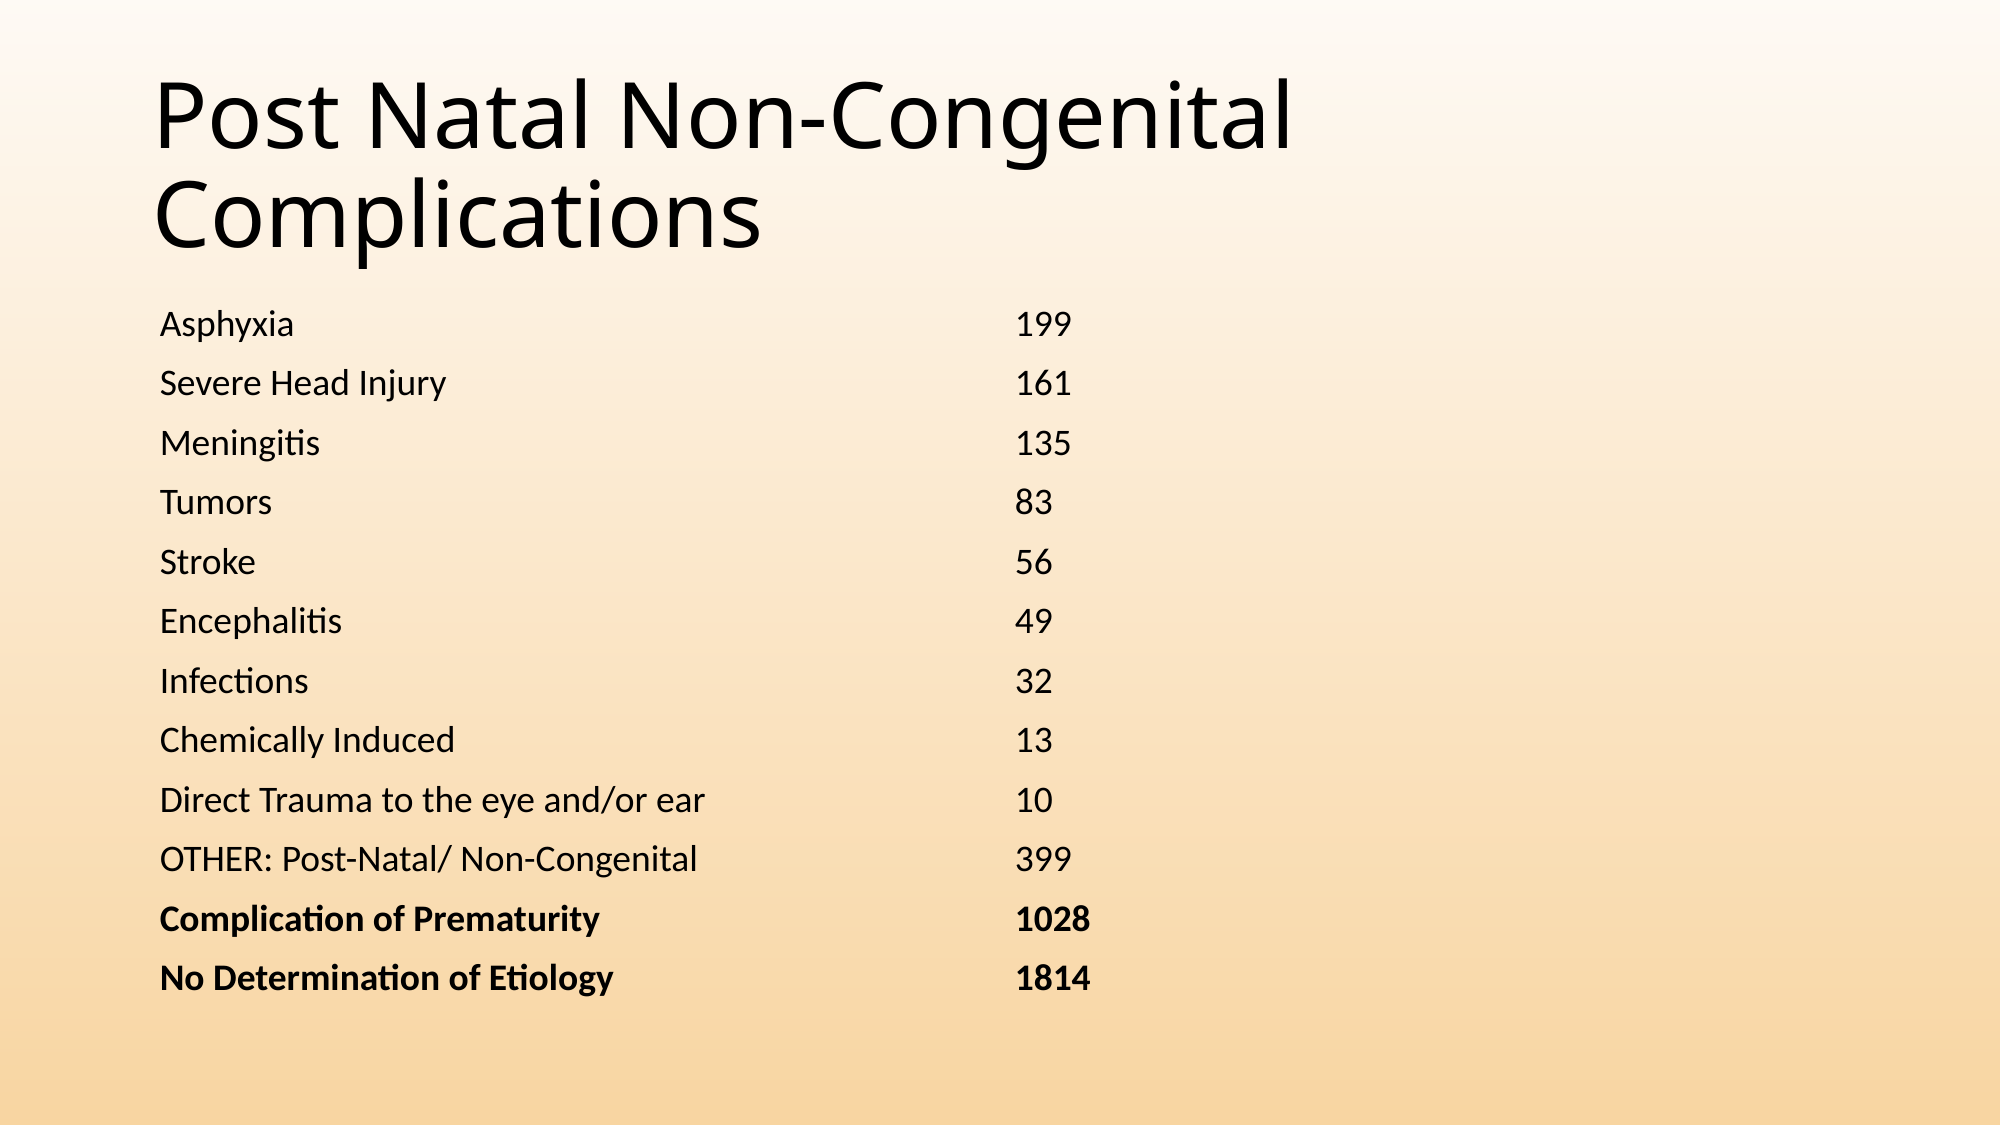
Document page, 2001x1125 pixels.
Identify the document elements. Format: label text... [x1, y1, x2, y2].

table_cell Meningitis [145, 416, 1000, 476]
table_cell 135 [1000, 416, 1855, 476]
table_cell 49 [1000, 595, 1855, 654]
table_header 199 [1000, 297, 1855, 357]
table_cell 32 [1000, 654, 1855, 713]
table_cell Severe Head Injury [145, 357, 1000, 416]
table_cell Direct Trauma to the eye and/or ear [145, 773, 1000, 832]
table_cell Stroke [145, 535, 1000, 595]
table_cell Tumors [145, 476, 1000, 535]
table_cell 83 [1000, 476, 1855, 535]
table_cell 399 [1000, 832, 1855, 892]
table_cell 1028 [1000, 892, 1855, 951]
table_cell 10 [1000, 773, 1855, 832]
table_cell OTHER: Post-Natal/ Non-Congenital [145, 832, 1000, 892]
table_cell No Determination of Etiology [145, 951, 1000, 1011]
table_header Asphyxia [145, 297, 1000, 357]
table_cell 56 [1000, 535, 1855, 595]
table_cell 13 [1000, 713, 1855, 773]
table_cell Infections [145, 654, 1000, 713]
table_cell Encephalitis [145, 595, 1000, 654]
table_cell Complication of Prematurity [145, 892, 1000, 951]
title Post Natal Non-Congenital Complications [137, 59, 1863, 278]
table_cell 161 [1000, 357, 1855, 416]
table_cell Chemically Induced [145, 713, 1000, 773]
table_cell 1814 [1000, 951, 1855, 1011]
